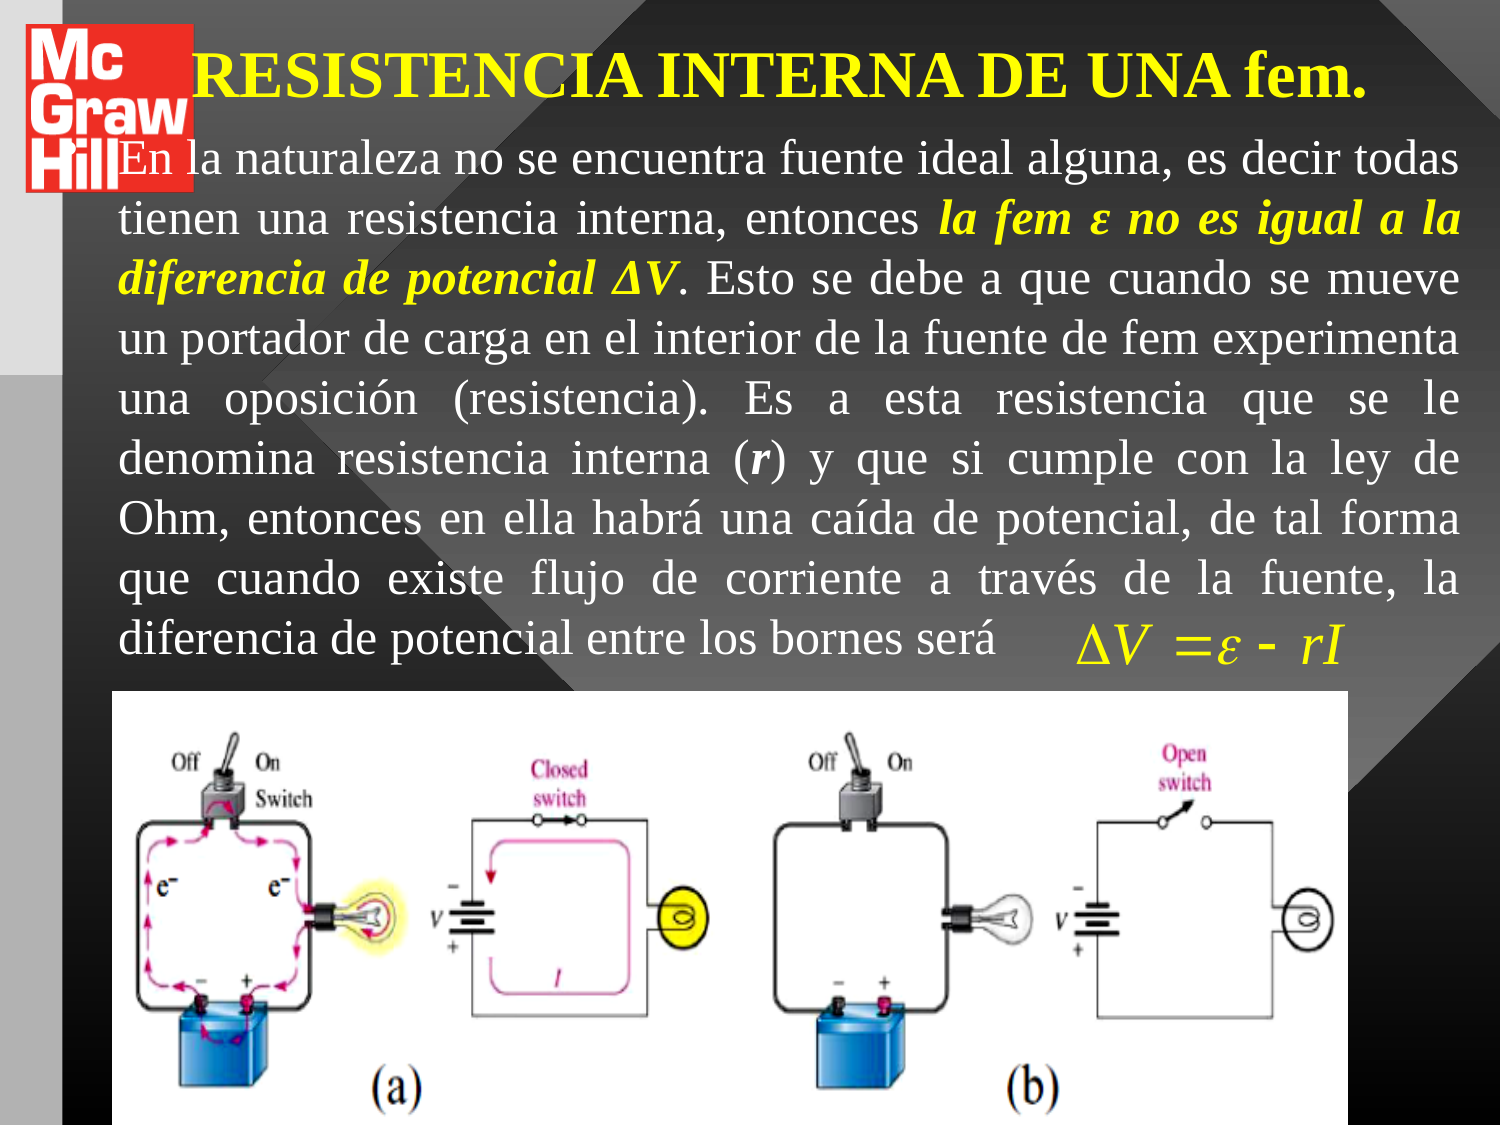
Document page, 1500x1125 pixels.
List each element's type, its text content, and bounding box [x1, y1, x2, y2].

title RESISTENCIA INTERNA DE UNA fem. [105, 23, 1456, 116]
list En la naturaleza no se encuentra fuente ideal alguna, es decir todas tienen una resistencia interna, entonces la fem ε no es igual a la diferencia de potencial ΔV. Esto se debe a que cuando se mueve un portador de carga en el interior de la fuente de fem experimenta una oposición (resistencia). Es a esta resistencia que se le denomina resistencia interna (r) y que si cumple con la ley de Ohm, entonces en ella habrá una caída de potencial, de tal forma que cuando existe flujo de corriente a través de la fuente, la diferencia de potencial entre los bornes será [46, 116, 1477, 1125]
picture [111, 691, 1348, 1125]
picture [24, 24, 105, 200]
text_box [1066, 609, 1360, 680]
